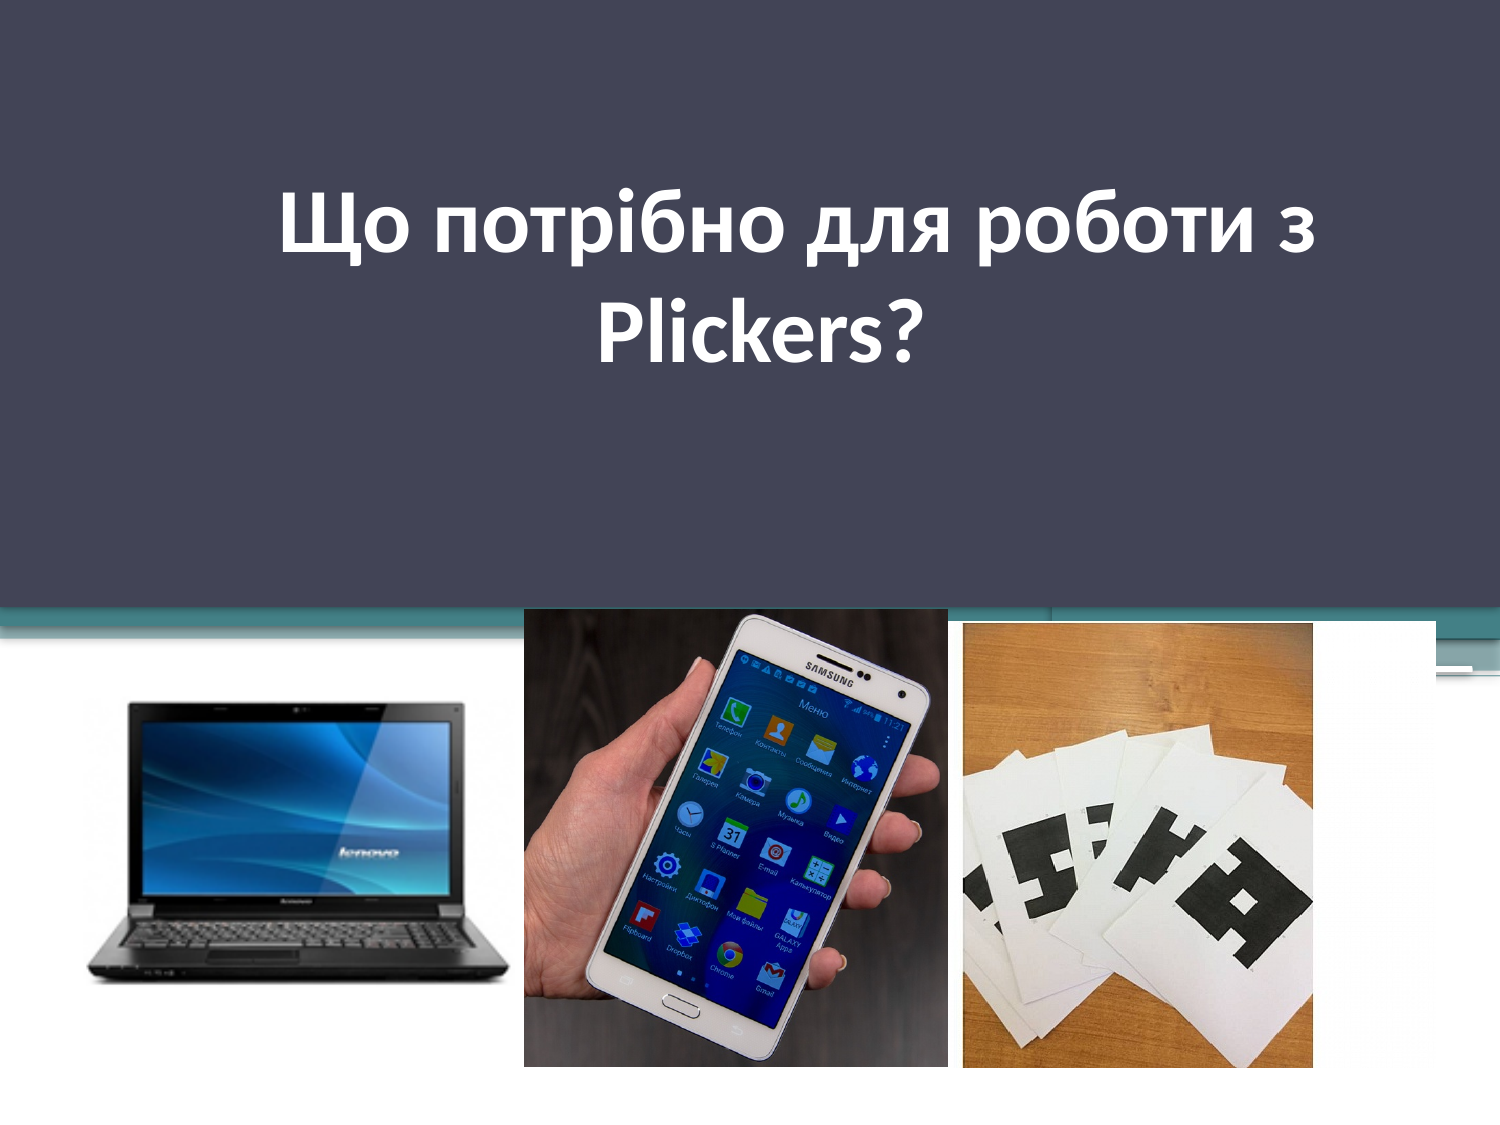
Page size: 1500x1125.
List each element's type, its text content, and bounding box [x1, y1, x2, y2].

picture [70, 691, 515, 1029]
picture [524, 609, 1436, 1069]
title Що потрібно для роботи з Plickers? [58, 153, 1465, 389]
